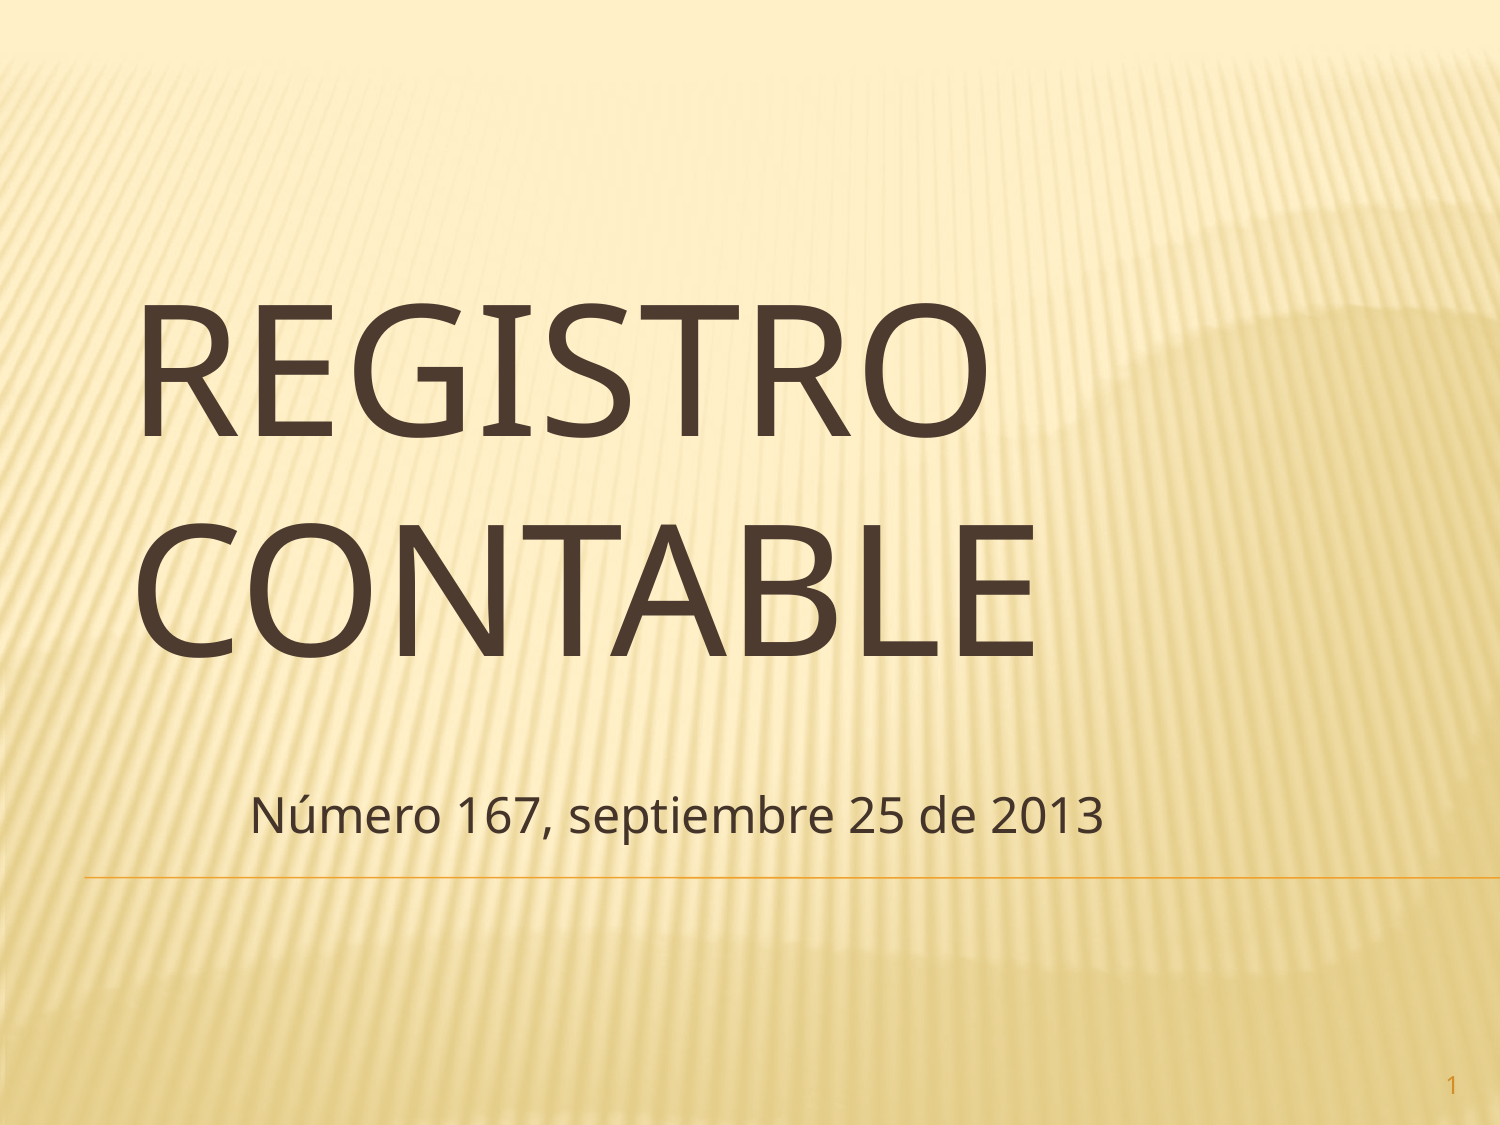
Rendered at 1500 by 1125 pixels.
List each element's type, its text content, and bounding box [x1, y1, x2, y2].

slide_number 1 [1350, 1061, 1475, 1103]
subtitle Número 167, septiembre 25 de 2013 [234, 750, 1285, 851]
title Registro contable [112, 246, 1388, 704]
